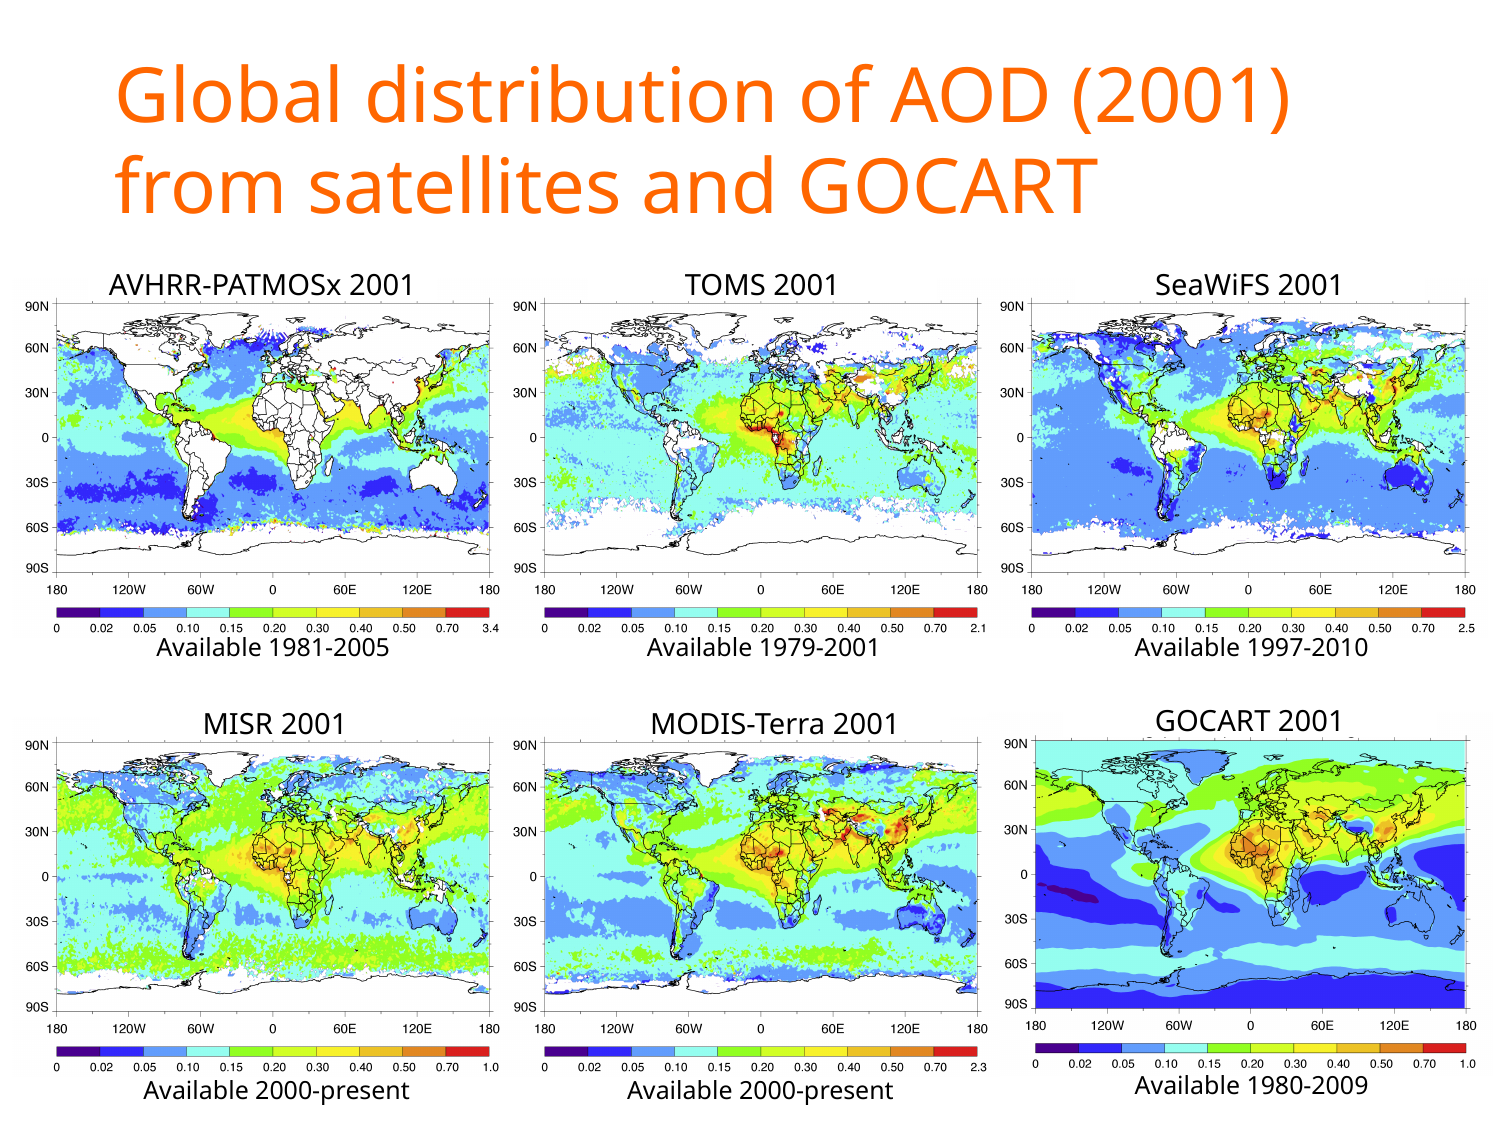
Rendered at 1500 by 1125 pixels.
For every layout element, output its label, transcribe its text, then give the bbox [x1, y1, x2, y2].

text_box GOCART 2001 [1062, 702, 1438, 711]
text_box Available 1980-2009 [1119, 1087, 1384, 1107]
text_box Available 1981-2005 [141, 647, 406, 670]
title Global distribution of AOD (2001) from satellites and GOCART [99, 37, 1438, 238]
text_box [513, 704, 1000, 1113]
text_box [12, 704, 513, 1113]
picture [12, 278, 1488, 638]
text_box AVHRR-PATMOSx 2001 [87, 266, 438, 277]
text_box Available 1997-2010 [1119, 647, 1384, 670]
text_box SeaWiFS 2001 [1075, 266, 1426, 277]
text_box TOMS 2001 [587, 266, 938, 277]
picture [1000, 712, 1494, 1076]
text_box Available 1979-2001 [632, 647, 896, 670]
